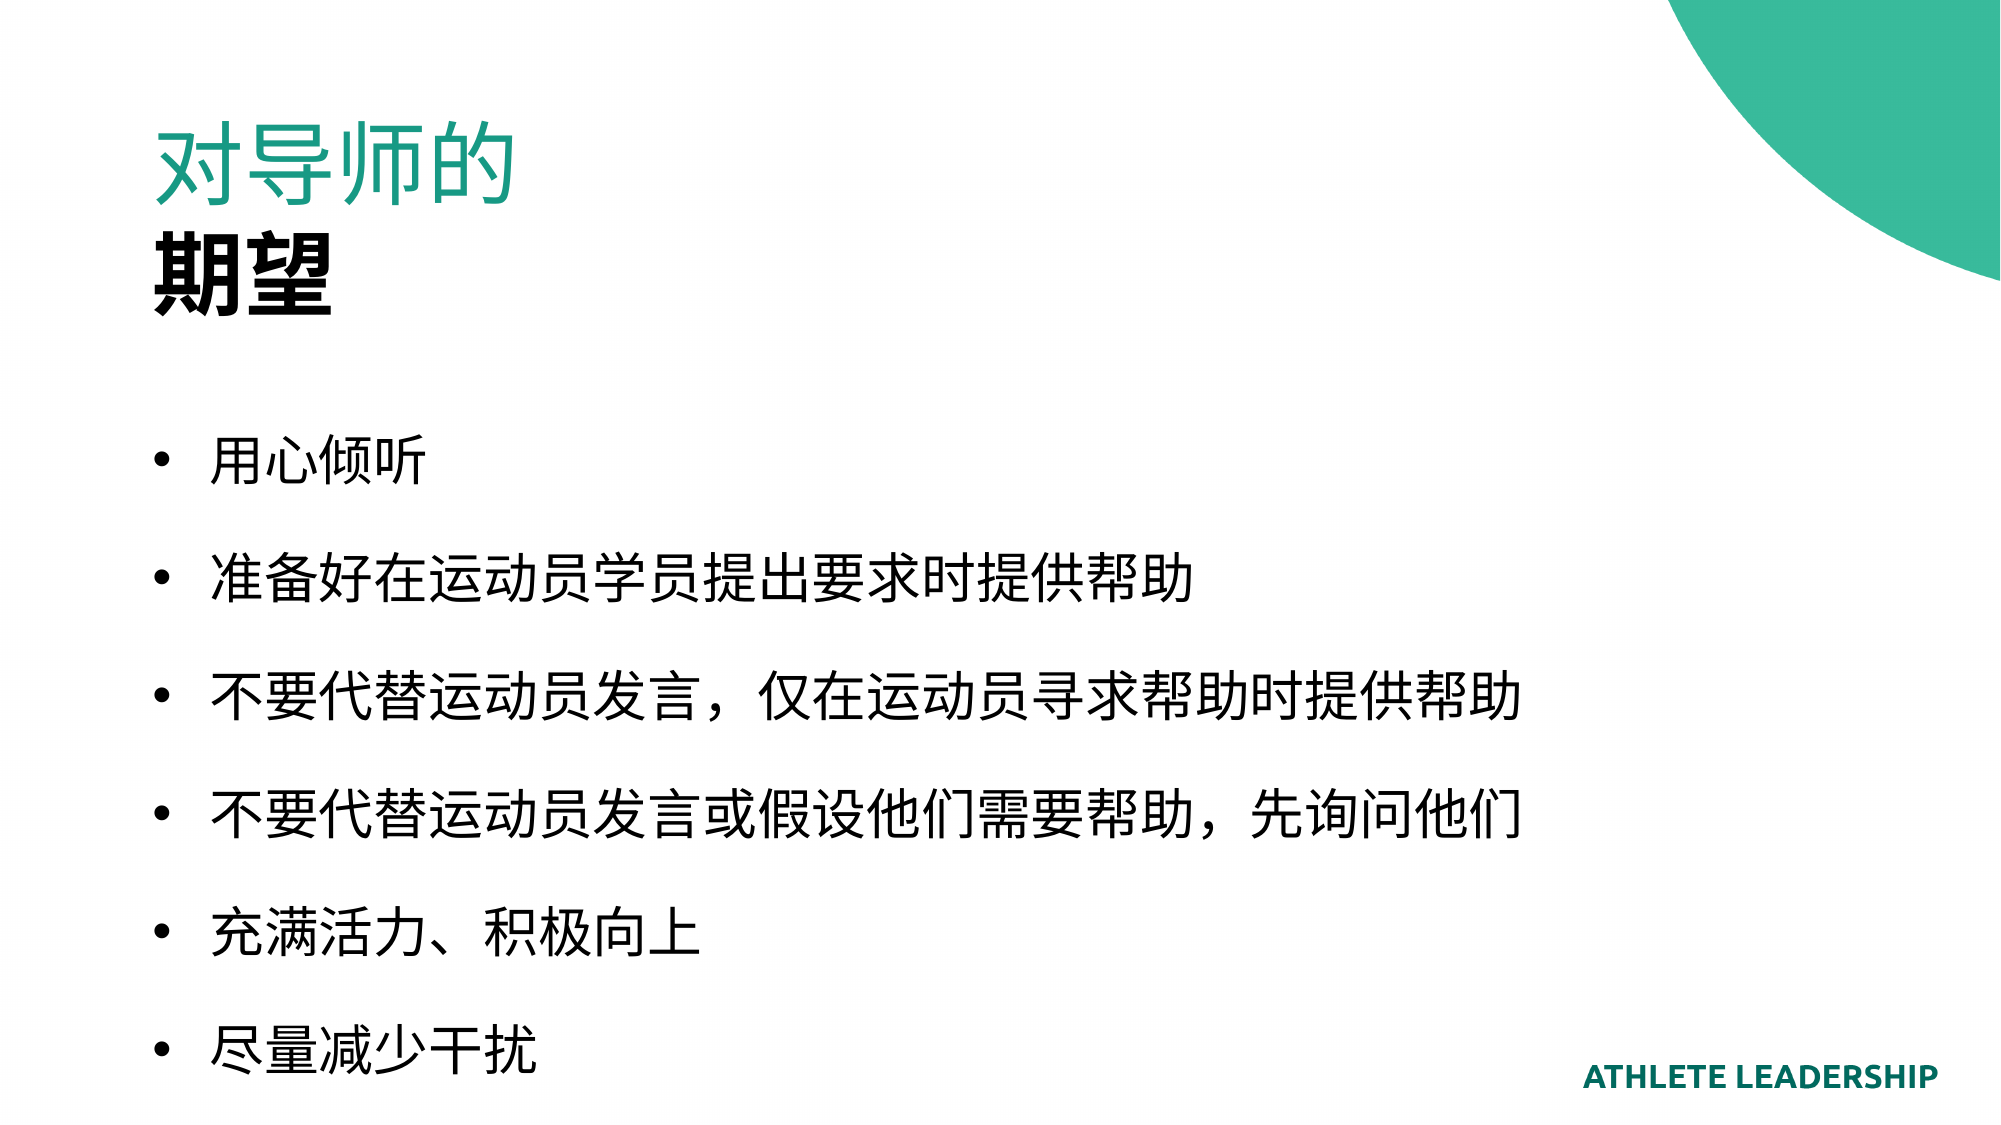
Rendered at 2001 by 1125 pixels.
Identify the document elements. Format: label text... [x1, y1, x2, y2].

text_box 期望 [137, 214, 1863, 344]
title 对导师的 [137, 59, 1863, 214]
list 用心倾听 准备好在运动员学员提出要求时提供帮助 不要代替运动员发言，仅在运动员寻求帮助时提供帮助 不要代替运动员发言或假设他们需要帮助，先询问他们 充满活力、积极向上 尽量减少干扰 [137, 385, 1863, 1091]
picture [0, 0, 2001, 1125]
